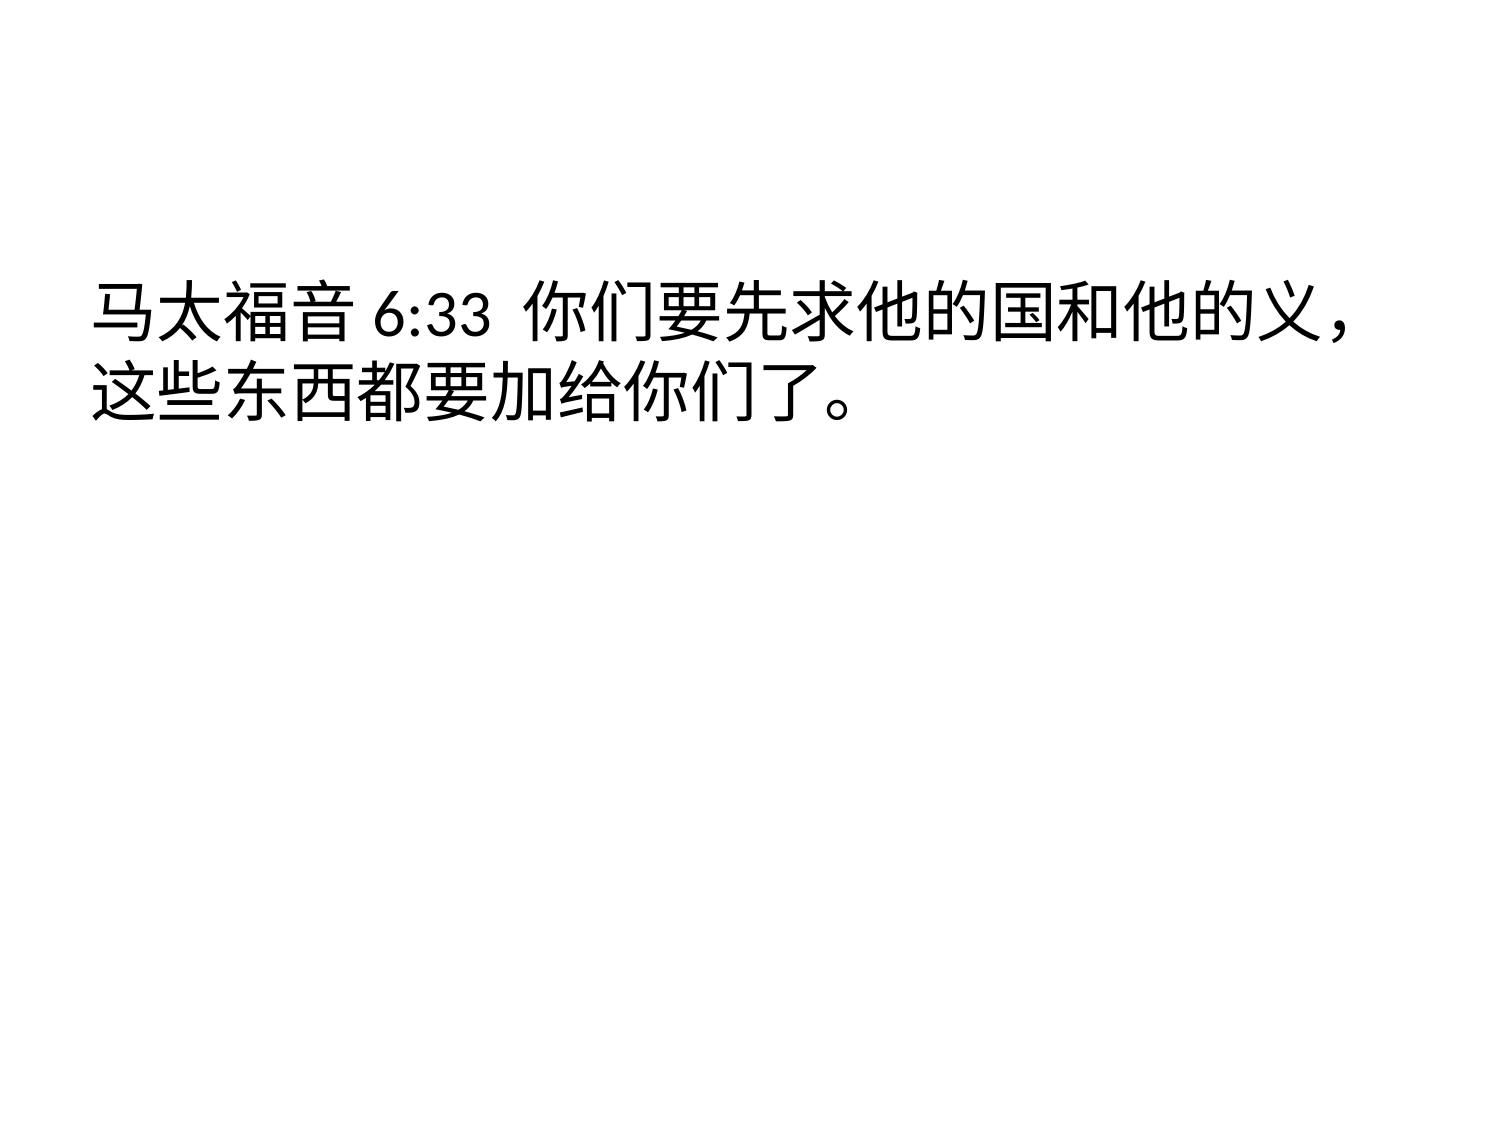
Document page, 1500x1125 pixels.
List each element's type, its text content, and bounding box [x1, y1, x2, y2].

list 马太福音6:33 你们要先求他的国和他的义，这些东西都要加给你们了。 [75, 262, 1425, 1005]
